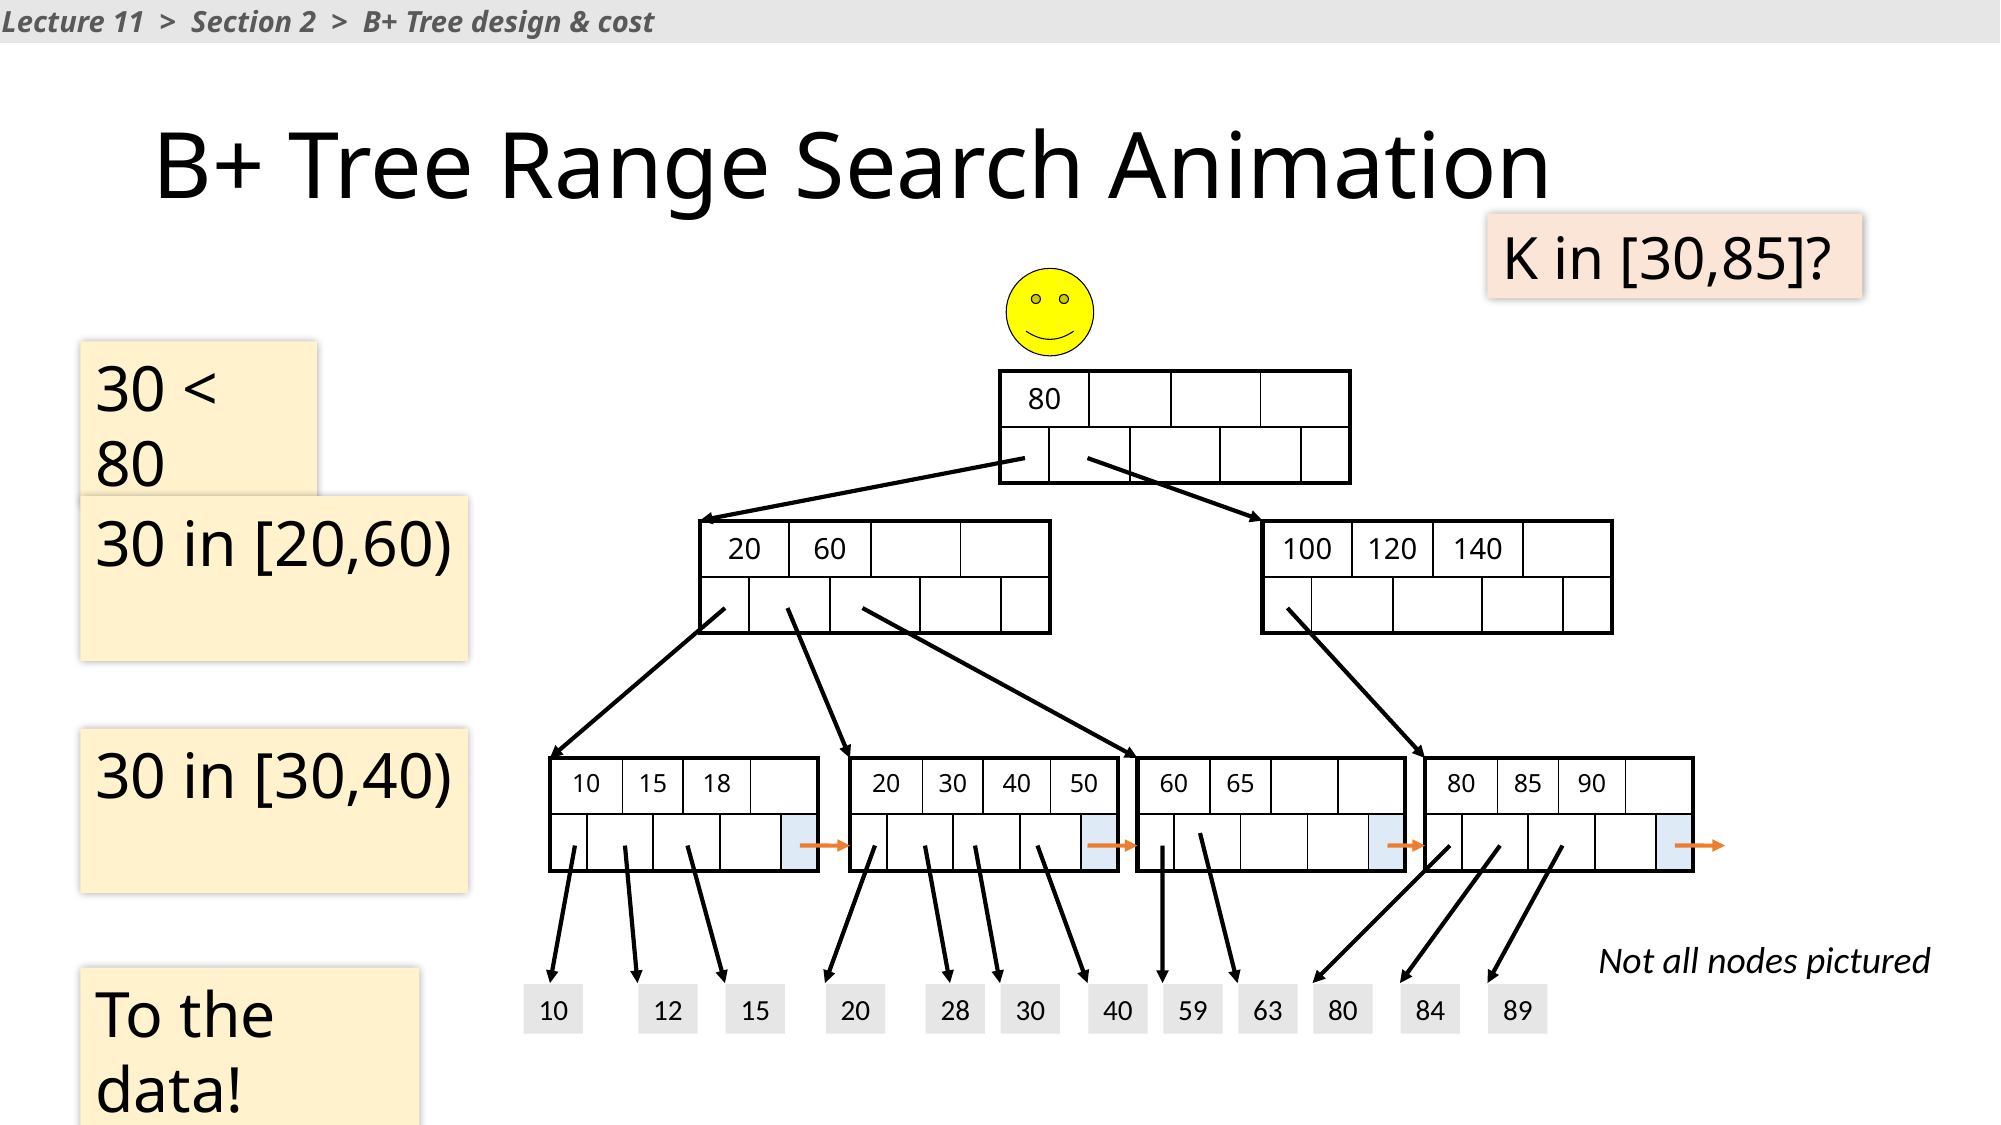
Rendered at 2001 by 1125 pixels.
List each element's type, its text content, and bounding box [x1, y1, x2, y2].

table_header 140 [1434, 523, 1522, 576]
table_header 65 [1211, 760, 1270, 813]
table_header [1272, 760, 1337, 813]
table_cell [1596, 815, 1655, 869]
table_header [1339, 760, 1403, 813]
text_box [924, 845, 954, 984]
table_cell [1082, 815, 1116, 869]
table_header [1261, 373, 1348, 426]
title B+ Tree Range Search Animation [137, 59, 1863, 278]
table_cell [654, 815, 719, 869]
text_box [687, 845, 728, 984]
text_box [1199, 833, 1241, 984]
table_cell [1002, 578, 1048, 631]
text_box 30 in [30,40) [80, 728, 468, 894]
table_cell [1529, 815, 1594, 869]
table_cell [1241, 815, 1307, 869]
text_box Not all nodes pictured [1583, 929, 1947, 989]
table_header 15 [623, 760, 682, 813]
text_box 15 [725, 984, 785, 1034]
table_cell [852, 815, 886, 869]
text_box 30 < 80 [80, 341, 317, 493]
text_box 30 [1000, 984, 1060, 1034]
table_header 60 [1140, 760, 1209, 813]
table_header 18 [684, 760, 750, 813]
text_box [799, 839, 850, 852]
table_header 30 [923, 760, 982, 813]
table_cell [1564, 578, 1610, 631]
text_box [1487, 845, 1563, 984]
table_cell [1050, 428, 1129, 481]
table_header [1172, 373, 1260, 426]
table_header [751, 760, 816, 813]
table_header 60 [790, 523, 870, 576]
text_box [1005, 267, 1095, 357]
table_header 80 [1002, 373, 1088, 426]
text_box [0, 0, 2000, 47]
text_box 28 [925, 984, 985, 1034]
text_box 40 [1088, 984, 1148, 1034]
text_box 20 [825, 984, 886, 1034]
table_header 20 [852, 760, 922, 813]
text_box [1156, 845, 1169, 984]
table_header 85 [1498, 760, 1558, 813]
table_cell [1302, 428, 1348, 481]
table_header [1626, 760, 1691, 813]
text_box 89 [1488, 984, 1548, 1034]
table_header 80 [1427, 760, 1497, 813]
text_box [549, 607, 726, 759]
table_cell [1394, 578, 1481, 631]
table_cell [782, 815, 816, 869]
table_header 40 [984, 760, 1050, 813]
table_cell [750, 578, 829, 631]
table_cell [1021, 815, 1080, 869]
table_header [1090, 373, 1170, 426]
table_cell [921, 578, 1000, 631]
table_cell [1175, 815, 1240, 869]
table_cell [831, 578, 919, 631]
table_cell [702, 578, 748, 631]
text_box [699, 457, 1025, 525]
text_box [624, 845, 643, 984]
text_box 10 [523, 984, 583, 1034]
table_cell [1308, 815, 1368, 869]
table_cell [721, 815, 780, 869]
table_cell [888, 815, 952, 869]
text_box [1087, 839, 1138, 852]
text_box To the data! [80, 967, 420, 1125]
text_box 59 [1163, 984, 1223, 1034]
table_cell [1483, 578, 1562, 631]
table_header 20 [702, 523, 788, 576]
table_cell [1369, 815, 1403, 869]
table_cell [1312, 578, 1392, 631]
text_box [1287, 607, 1426, 759]
text_box [546, 845, 576, 984]
table_cell [1131, 428, 1219, 481]
table_header [1524, 523, 1610, 576]
table_header [961, 523, 1048, 576]
table_cell [552, 815, 586, 869]
text_box [862, 607, 1138, 759]
table_cell [1657, 815, 1691, 869]
table_cell [954, 815, 1019, 869]
table_header 90 [1559, 760, 1625, 813]
table_header 50 [1051, 760, 1116, 813]
text_box 30 in [20,60) [80, 496, 468, 661]
text_box [823, 845, 876, 984]
text_box 80 [1313, 984, 1373, 1034]
table_header [872, 523, 960, 576]
text_box [1087, 457, 1263, 523]
table_cell [1140, 815, 1173, 869]
table_cell [1265, 578, 1311, 631]
text_box [787, 607, 851, 759]
table_cell [1427, 815, 1461, 869]
text_box 84 [1400, 984, 1460, 1034]
table_cell [1221, 428, 1300, 481]
text_box [1399, 845, 1501, 984]
text_box 63 [1238, 984, 1298, 1034]
text_box K in [30,85]? [1487, 213, 1863, 299]
table_header 100 [1265, 523, 1351, 576]
table_cell [1463, 815, 1527, 869]
text_box [1037, 845, 1090, 984]
table_cell [588, 815, 652, 869]
text_box [1387, 839, 1426, 852]
text_box 12 [638, 984, 698, 1034]
table_header 120 [1353, 523, 1432, 576]
text_box [974, 845, 1004, 984]
text_box [1312, 845, 1451, 984]
table_cell [1002, 428, 1048, 481]
table_header 10 [552, 760, 622, 813]
text_box [1674, 839, 1726, 852]
